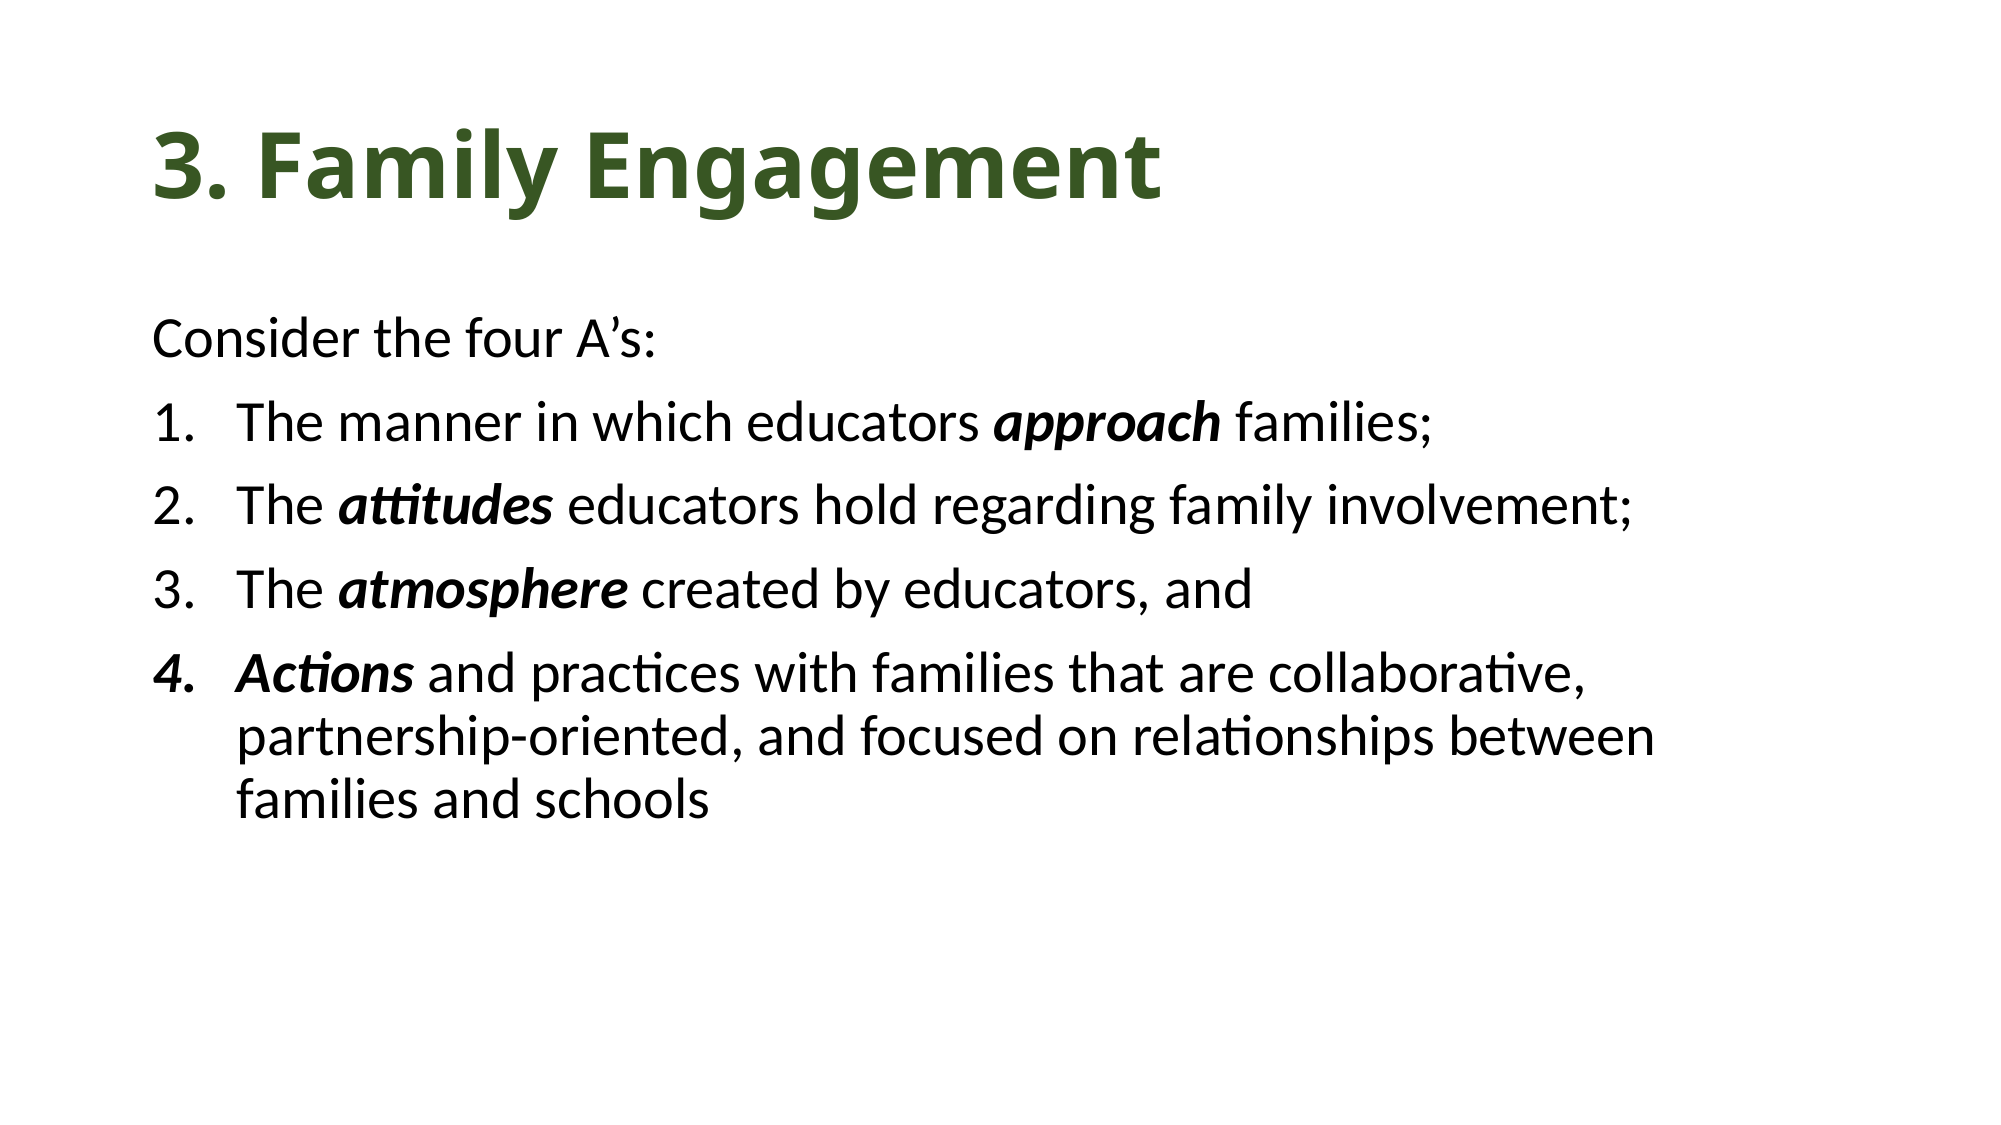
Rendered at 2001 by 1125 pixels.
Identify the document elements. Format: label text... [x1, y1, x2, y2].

title 3. Family Engagement [137, 59, 1863, 278]
list Consider the four A’s: The manner in which educators approach families; The attitudes educators hold regarding family involvement; The atmosphere created by educators, and Actions and practices with families that are collaborative, partnership-oriented, and focused on relationships between families and schools [137, 299, 1863, 1014]
